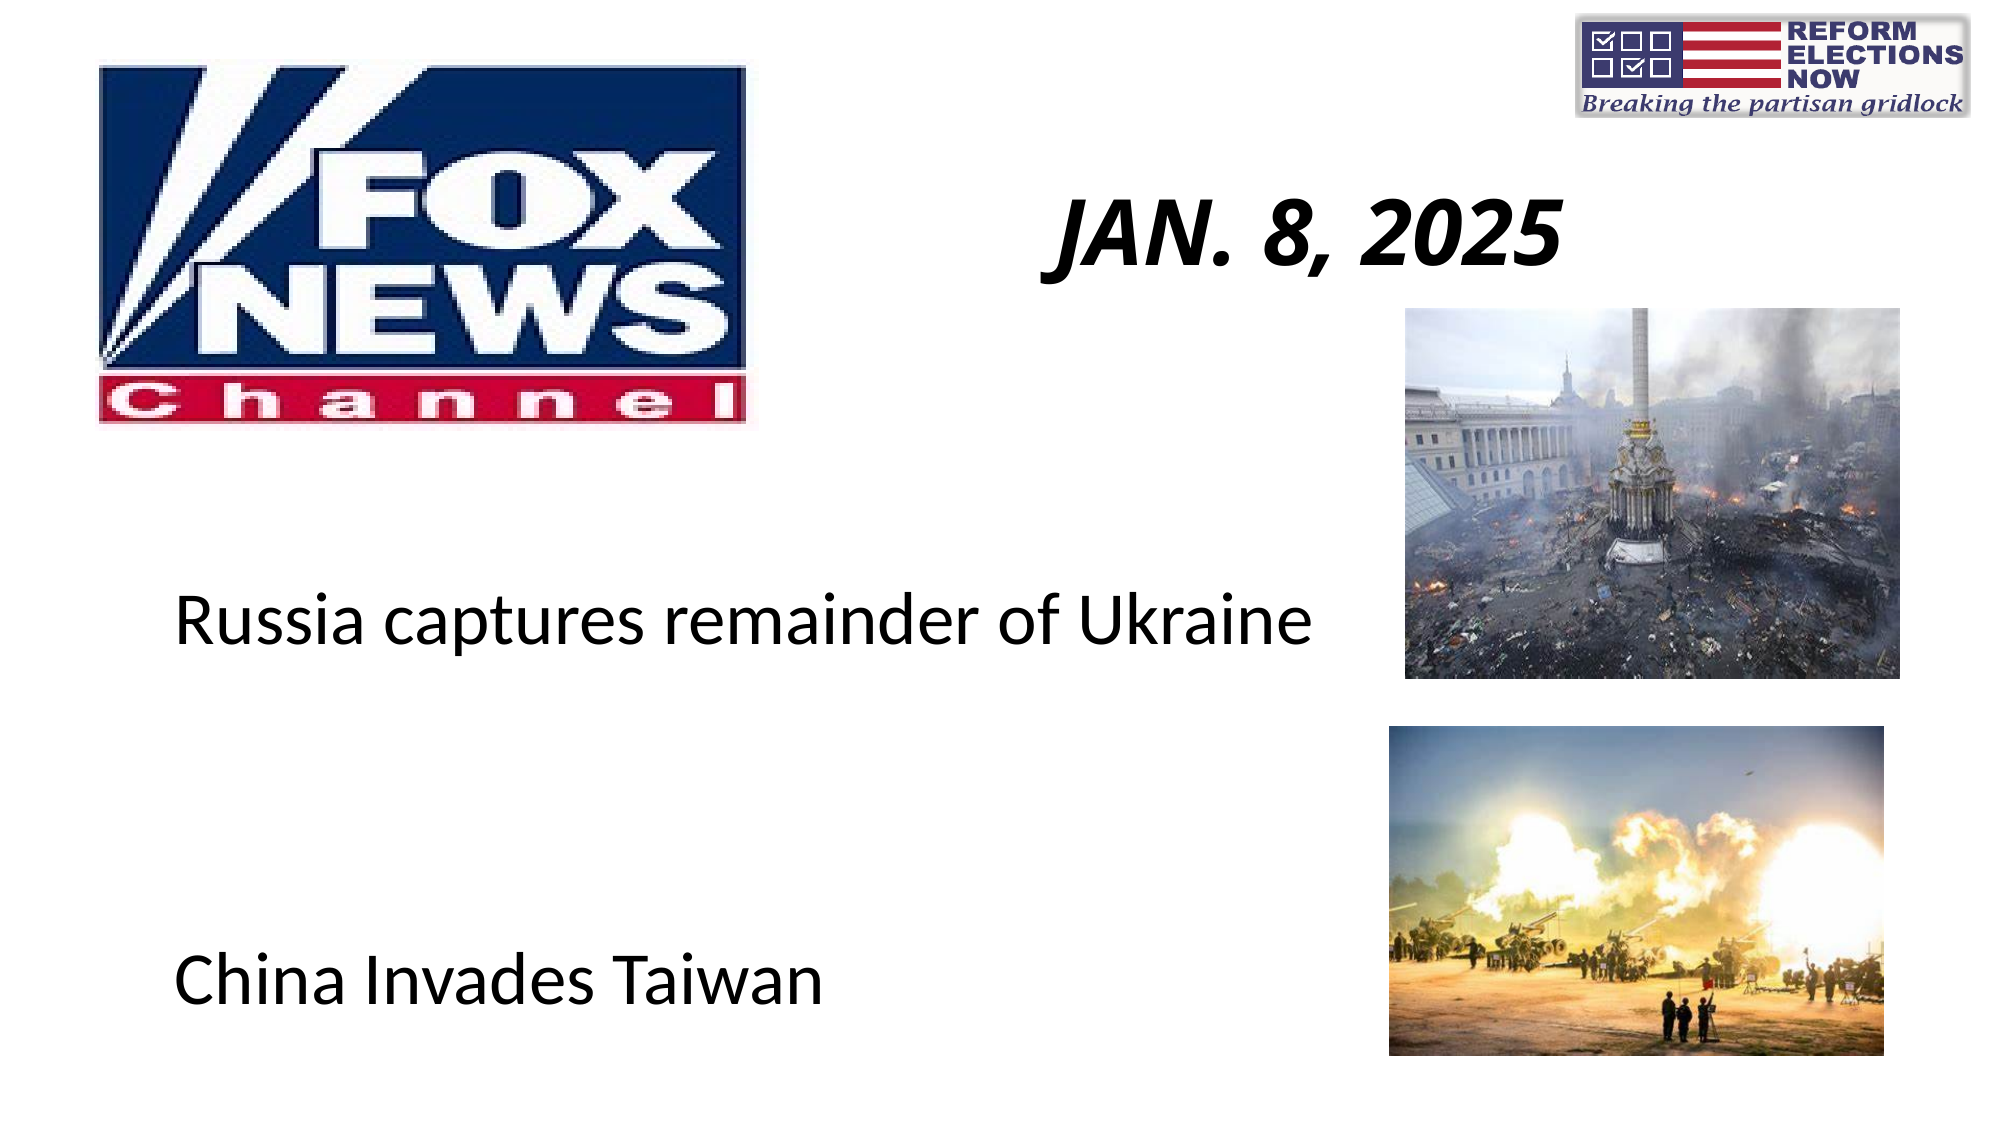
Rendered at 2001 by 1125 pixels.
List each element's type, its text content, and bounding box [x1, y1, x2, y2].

picture [1574, 13, 1971, 118]
title JAN. 8, 2025 [759, 127, 1863, 345]
text_box Russia captures remainder of Ukraine China Invades Taiwan [160, 562, 1357, 1073]
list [1405, 308, 1900, 679]
picture [1389, 725, 1884, 1056]
picture [95, 59, 759, 431]
